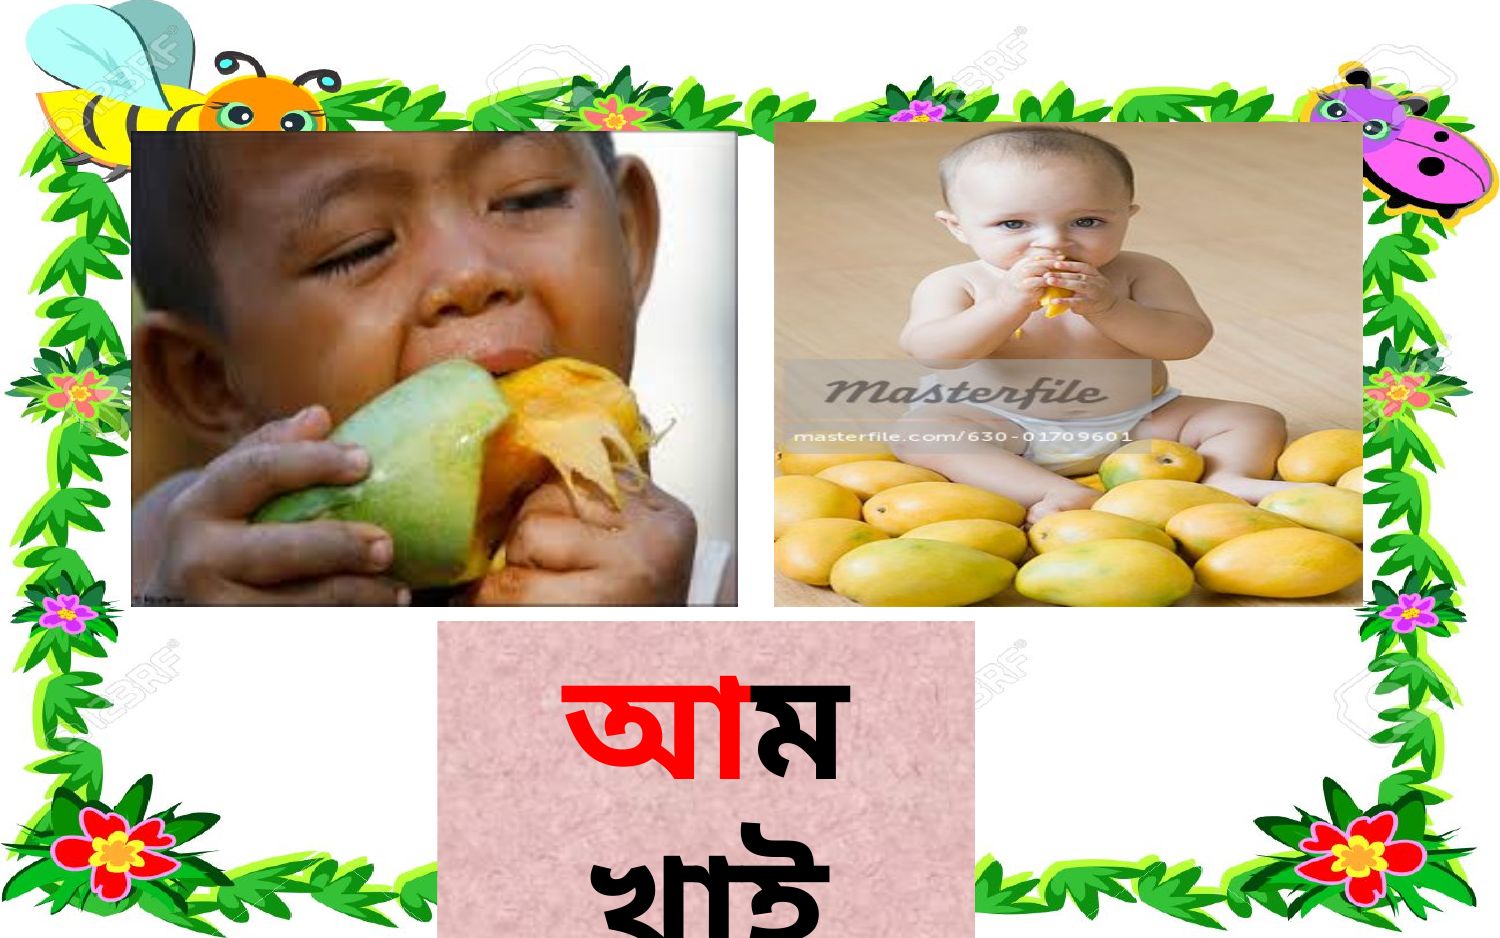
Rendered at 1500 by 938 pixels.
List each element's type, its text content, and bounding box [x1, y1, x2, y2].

picture [0, 0, 1500, 938]
text_box আম খাই [437, 621, 975, 938]
